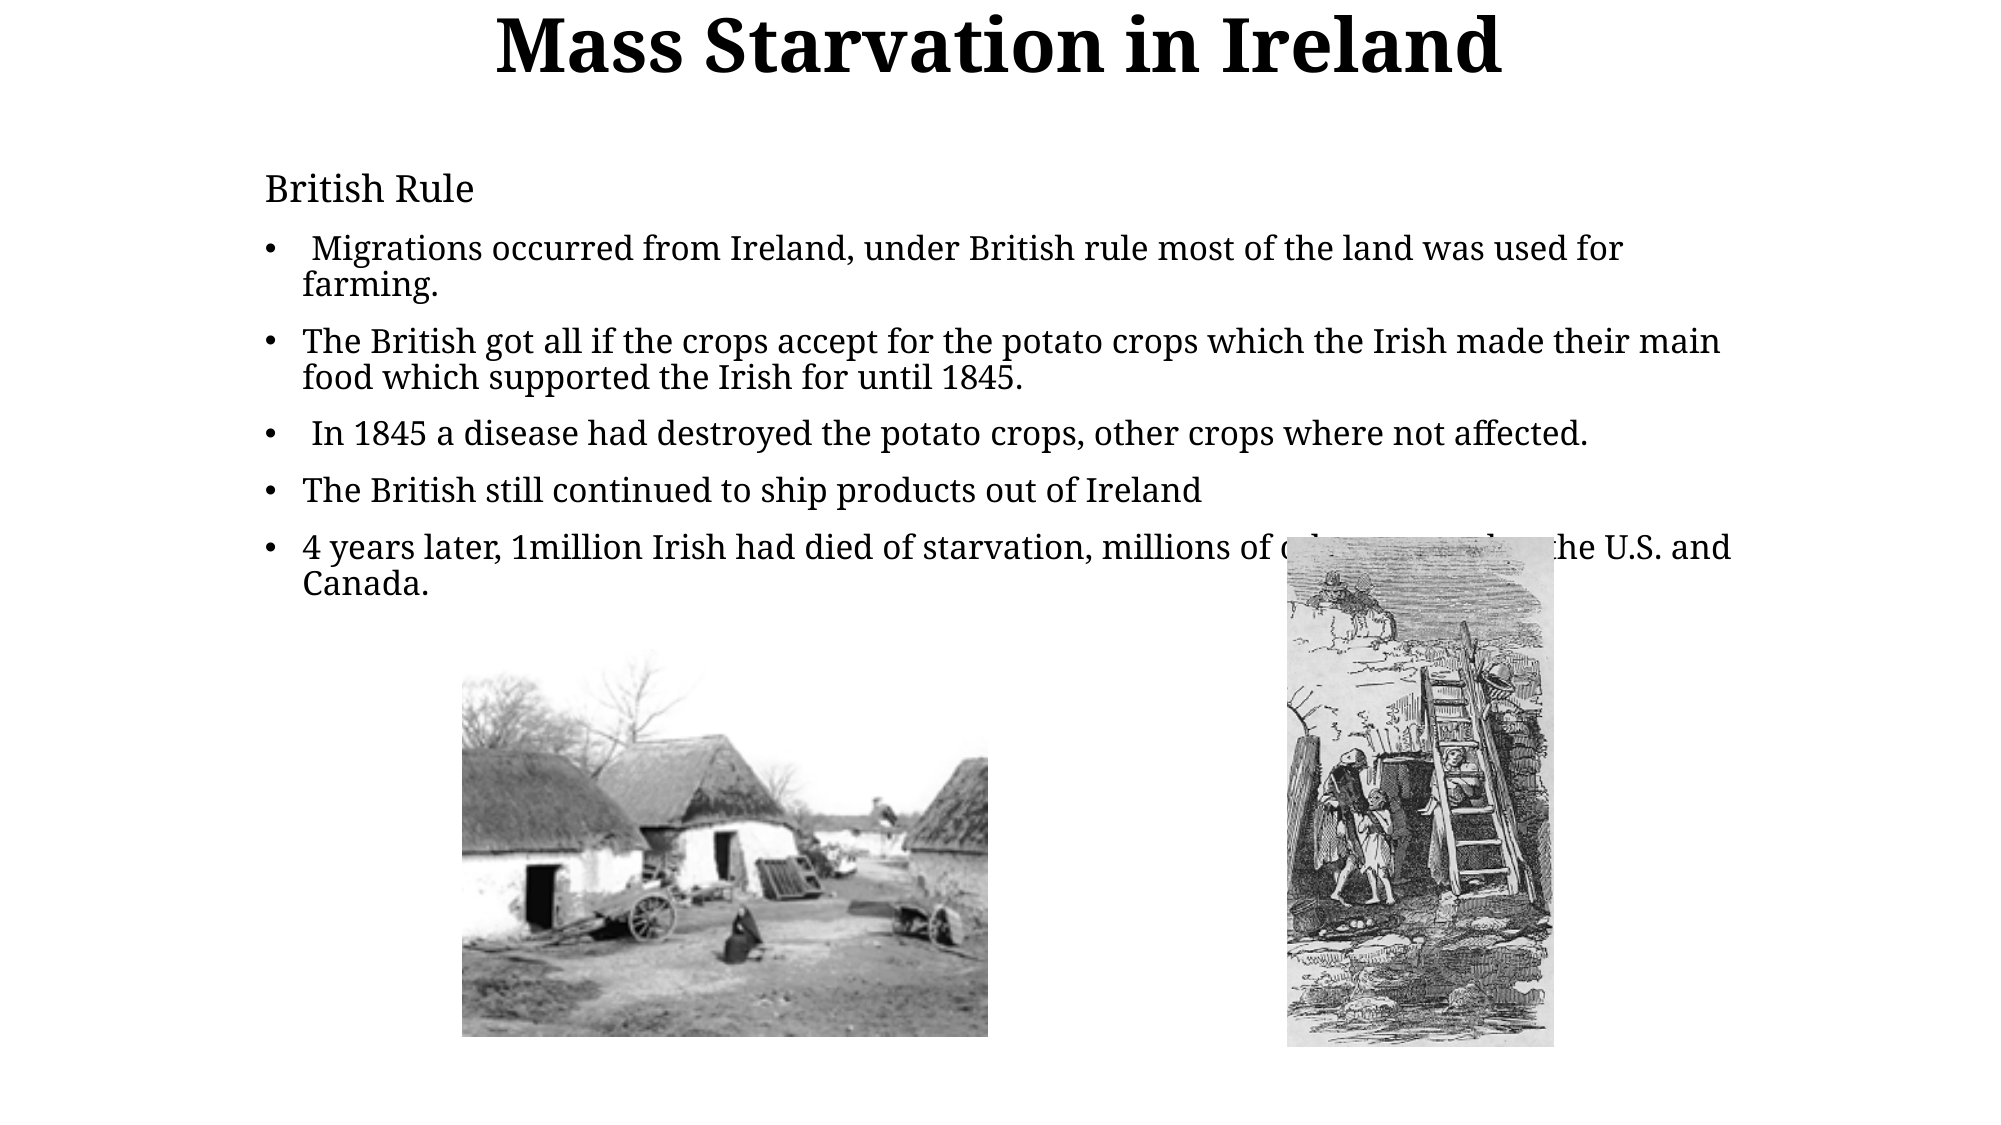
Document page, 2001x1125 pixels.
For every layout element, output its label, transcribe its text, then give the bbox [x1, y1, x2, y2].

picture [462, 649, 988, 1037]
picture [1287, 537, 1554, 1047]
list Mass Starvation in Ireland British Rule Migrations occurred from Ireland, under British rule most of the land was used for farming. The British got all if the crops accept for the potato crops which the Irish made their main food which supported the Irish for until 1845. In 1845 a disease had destroyed the potato crops, other crops where not affected. The British still continued to ship products out of Ireland 4 years later, 1million Irish had died of starvation, millions of others moved to the U.S. and Canada. [249, 0, 1750, 1125]
